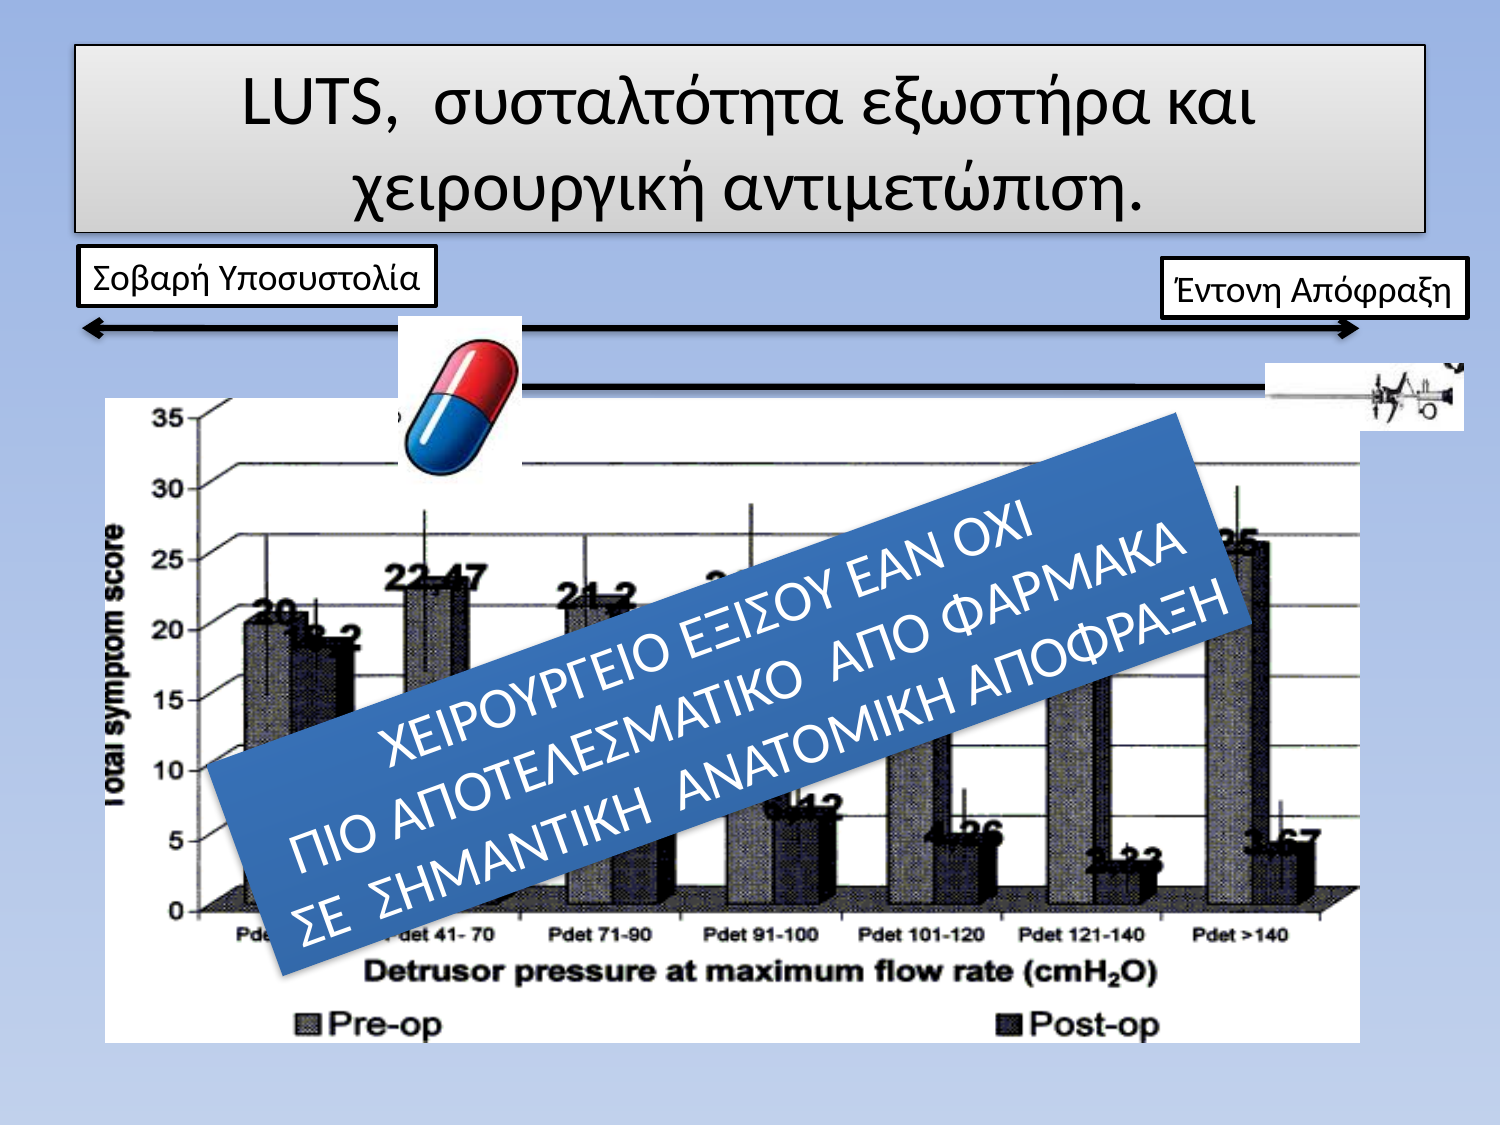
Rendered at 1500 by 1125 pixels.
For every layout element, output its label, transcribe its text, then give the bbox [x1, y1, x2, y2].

title LUTS, συσταλτότητα εξωστήρα και χειρουργική αντιμετώπιση. [74, 44, 1426, 233]
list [105, 398, 1360, 1044]
text_box Έντονη Απόφραξη [1160, 256, 1470, 320]
text_box Σοβαρή Υποσυστολία [76, 244, 438, 308]
picture [1265, 362, 1465, 431]
picture [398, 316, 523, 489]
